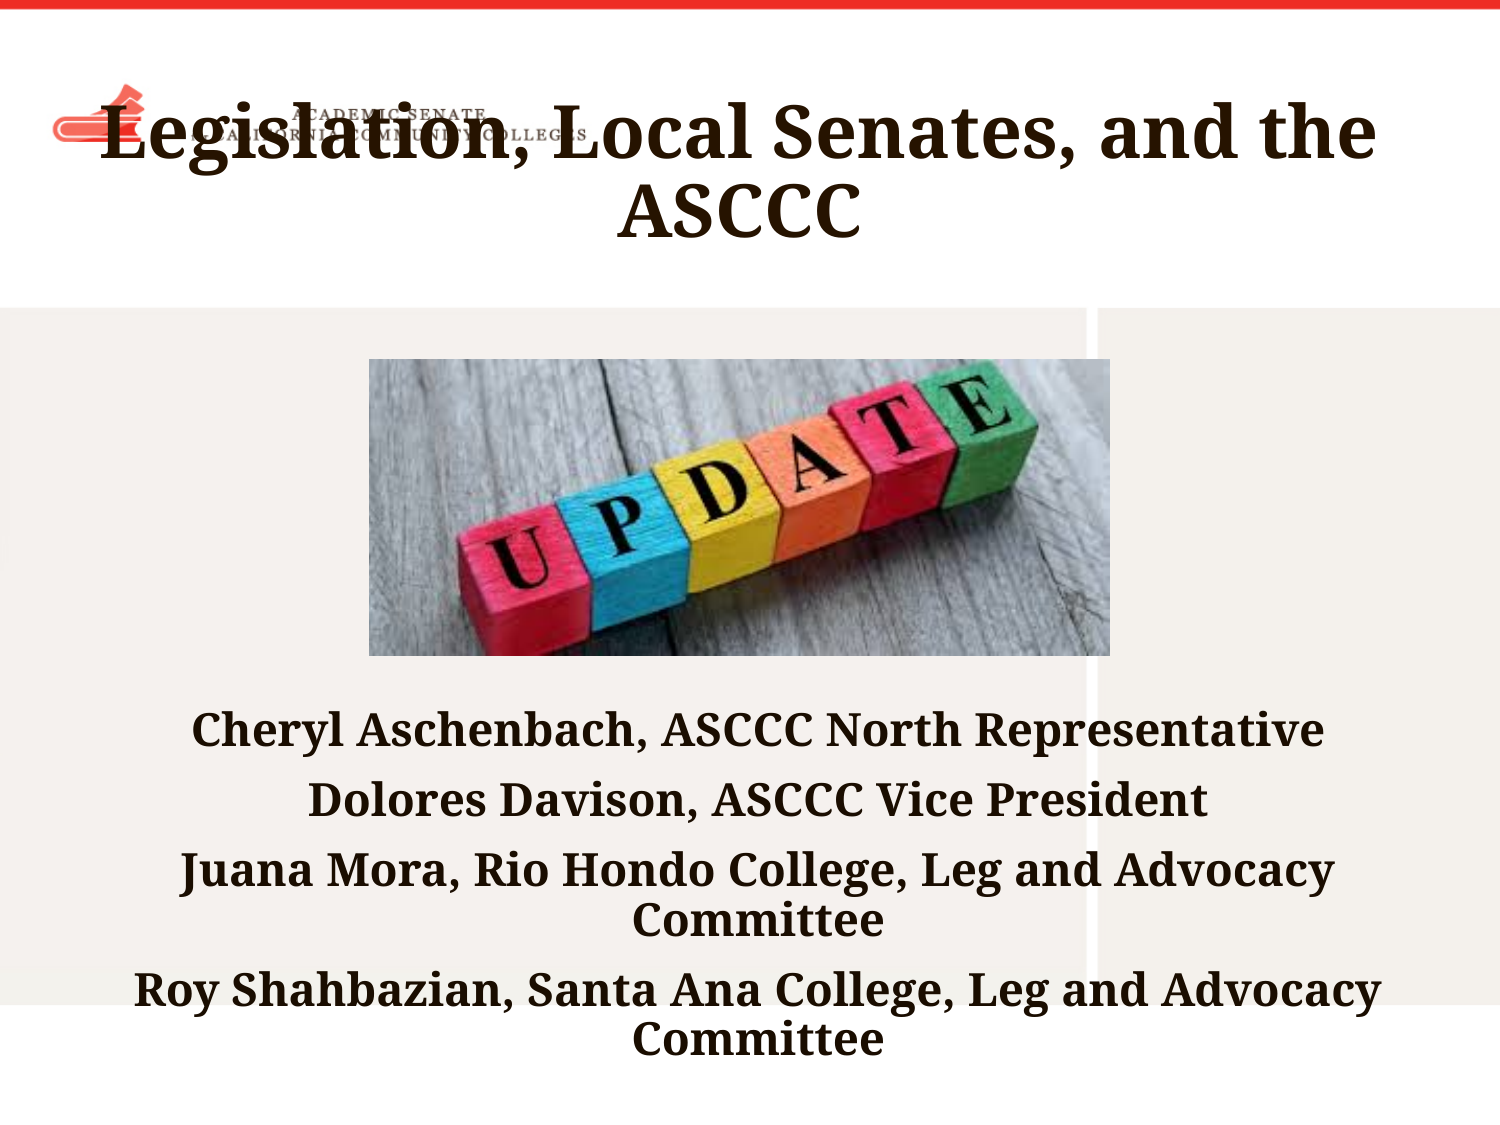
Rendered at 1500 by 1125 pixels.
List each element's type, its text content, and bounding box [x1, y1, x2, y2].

picture [0, 0, 1500, 1125]
subtitle Cheryl Aschenbach, ASCCC North Representative Dolores Davison, ASCCC Vice President Juana Mora, Rio Hondo College, Leg and Advocacy Committee Roy Shahbazian, Santa Ana College, Leg and Advocacy Committee [36, 699, 1480, 1125]
title Legislation, Local Senates, and the ASCCC [0, 86, 1480, 262]
